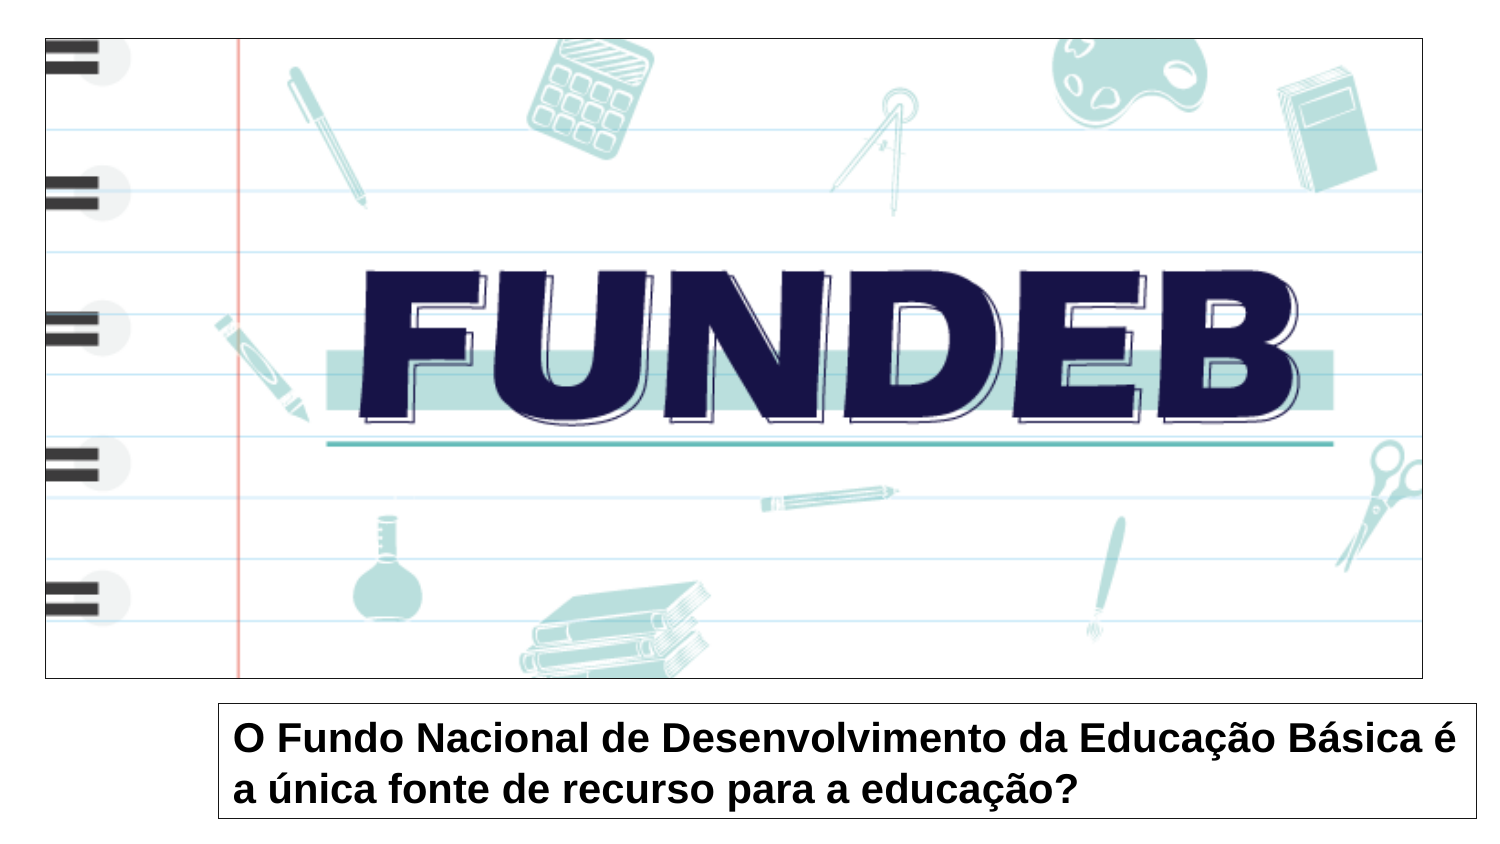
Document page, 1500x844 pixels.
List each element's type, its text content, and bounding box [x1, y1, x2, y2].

picture [45, 38, 1423, 679]
text_box O Fundo Nacional de Desenvolvimento da Educação Básica é a única fonte de recurso para a educação? [218, 703, 1477, 819]
